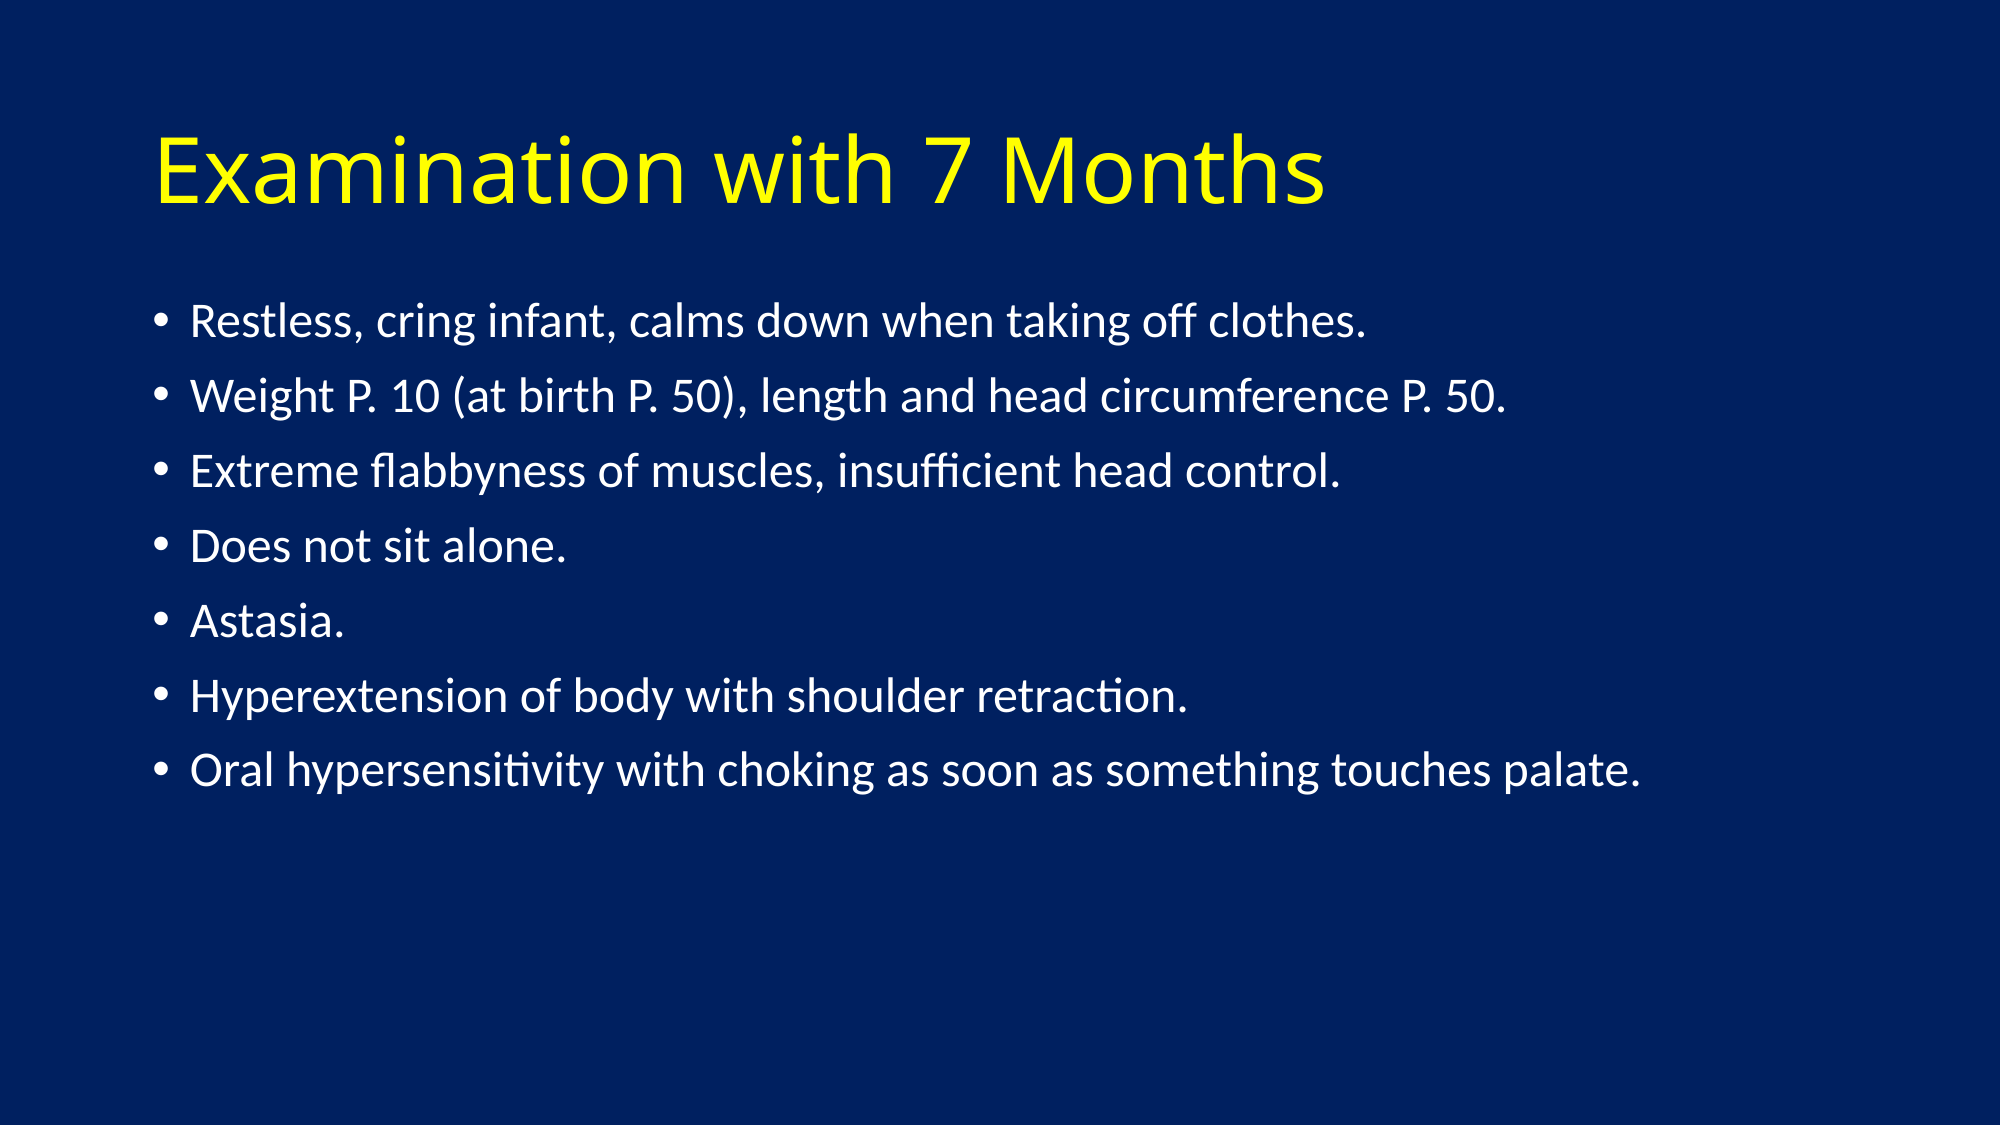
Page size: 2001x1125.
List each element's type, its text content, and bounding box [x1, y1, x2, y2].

title Examination with 7 Months [137, 59, 1863, 287]
list Restless, cring infant, calms down when taking off clothes. Weight P. 10 (at birth P. 50), length and head circumference P. 50. Extreme flabbyness of muscles, insufficient head control. Does not sit alone. Astasia. Hyperextension of body with shoulder retraction. Oral hypersensitivity with choking as soon as something touches palate. [137, 287, 1863, 1014]
